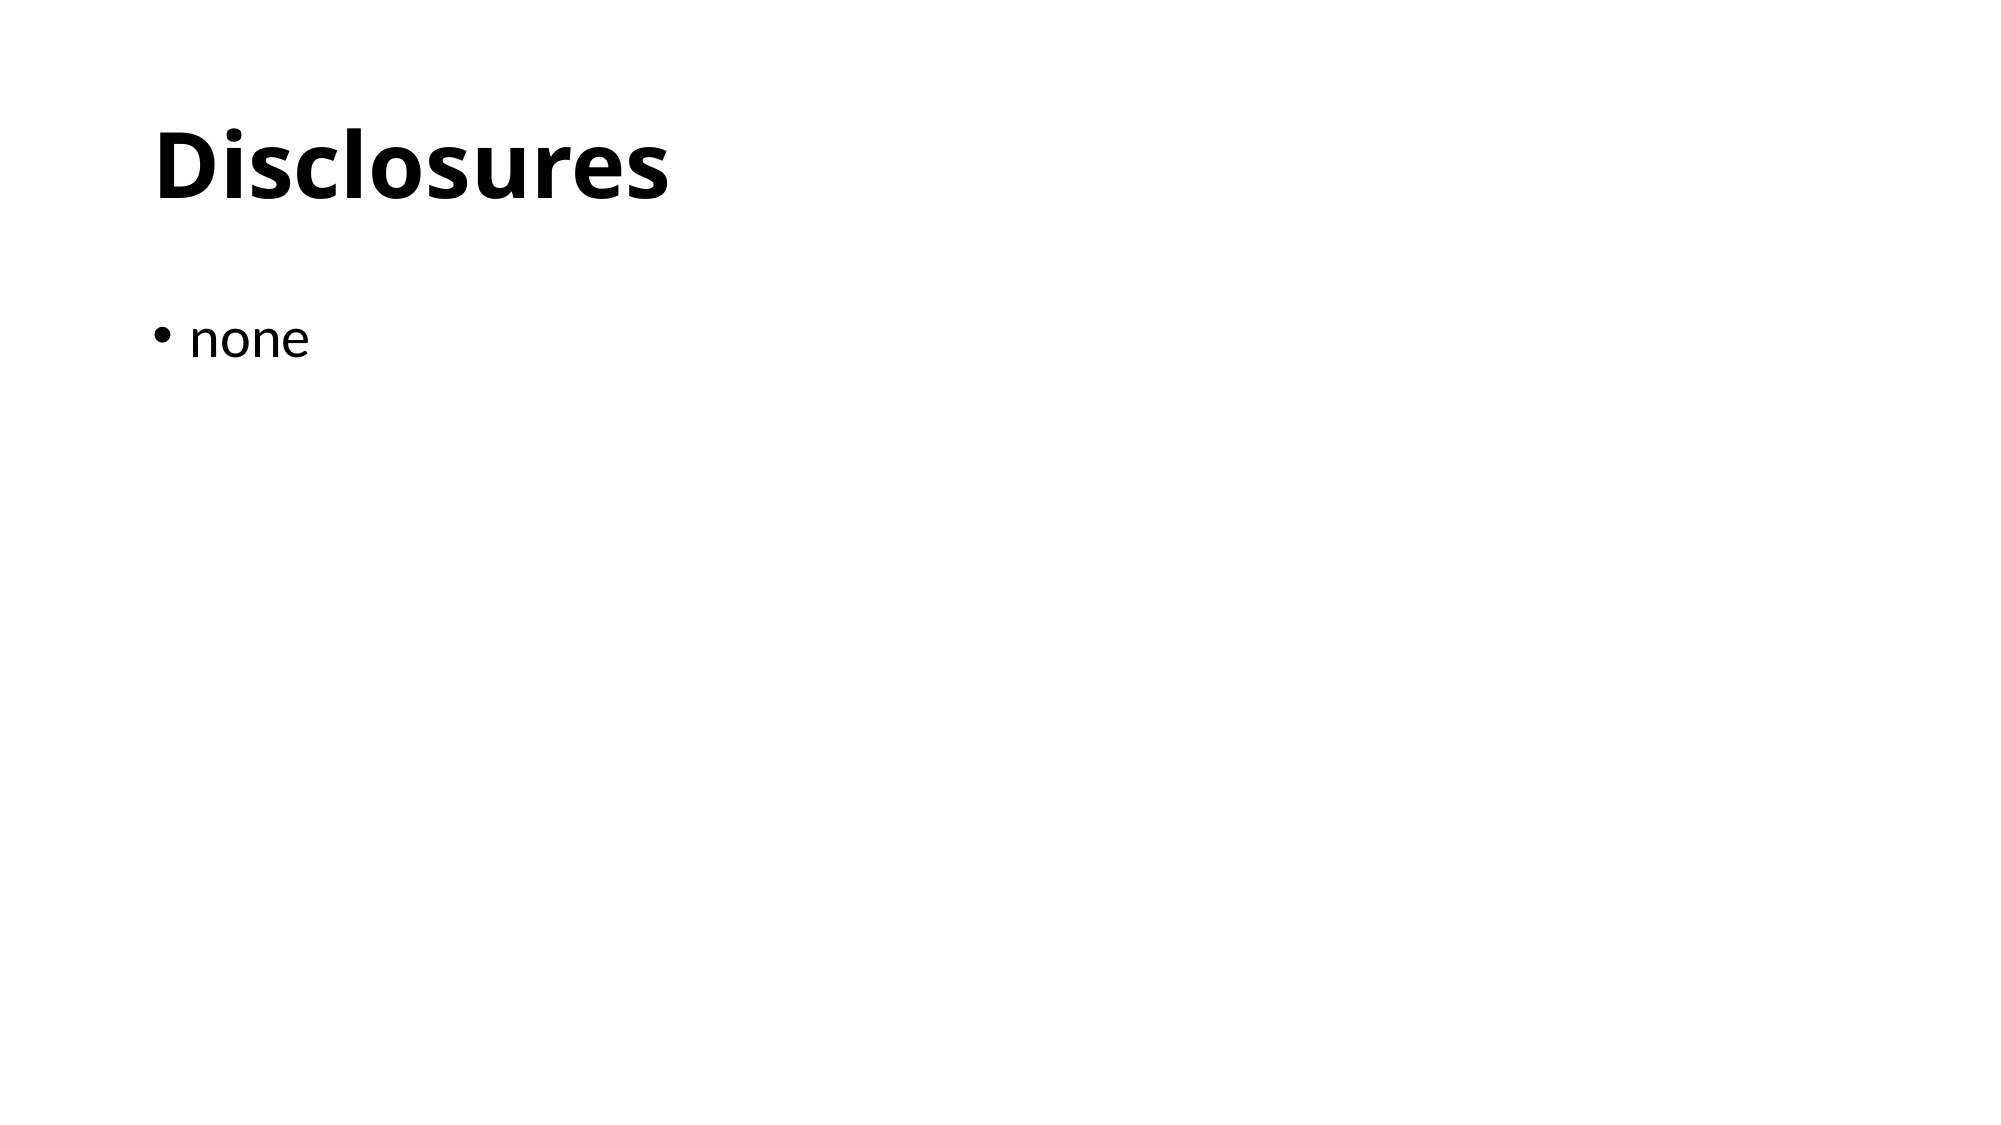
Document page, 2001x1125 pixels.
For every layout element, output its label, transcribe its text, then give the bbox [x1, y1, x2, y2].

title Disclosures [137, 59, 1863, 278]
list none [137, 299, 1863, 1014]
